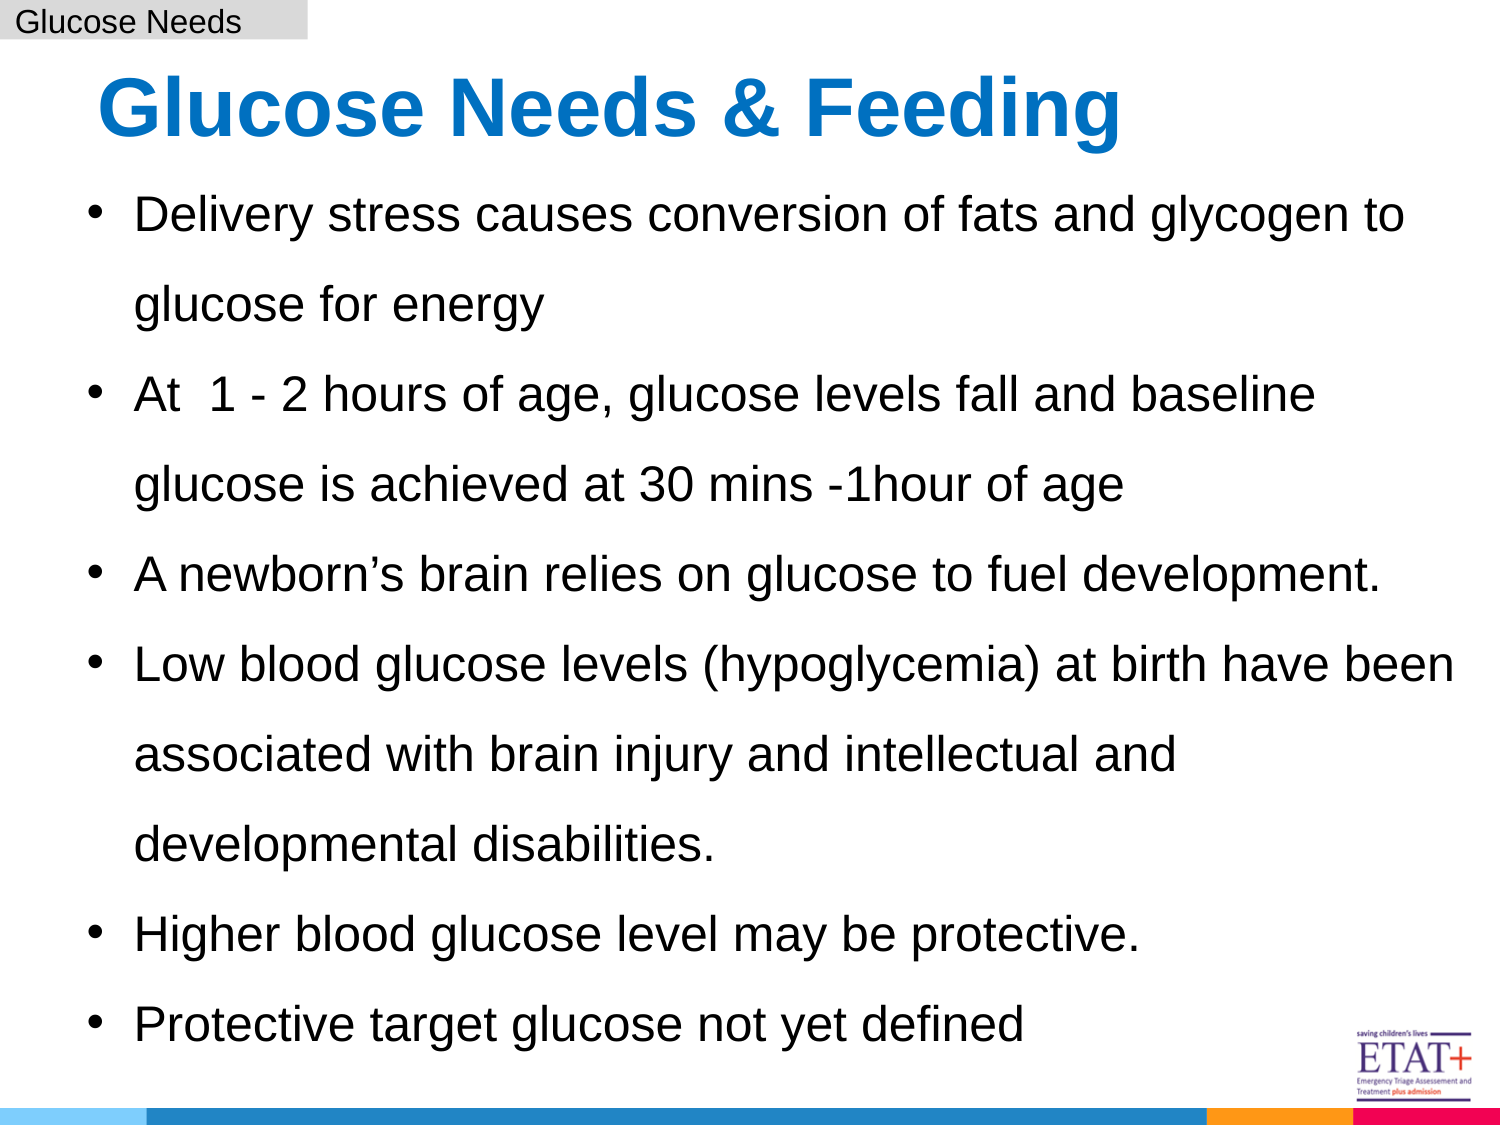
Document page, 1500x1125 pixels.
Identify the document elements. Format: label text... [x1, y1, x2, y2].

text_box Delivery stress causes conversion of fats and glycogen to glucose for energy At 1 - 2 hours of age, glucose levels fall and baseline glucose is achieved at 30 mins -1hour of age A newborn’s brain relies on glucose to fuel development. Low blood glucose levels (hypoglycemia) at birth have been associated with brain injury and intellectual and developmental disabilities. Higher blood glucose level may be protective. Protective target glucose not yet defined [71, 143, 1489, 1059]
title Glucose Needs & Feeding [82, 56, 1375, 143]
text_box Glucose Needs [0, 0, 310, 42]
picture [1353, 1059, 1476, 1107]
